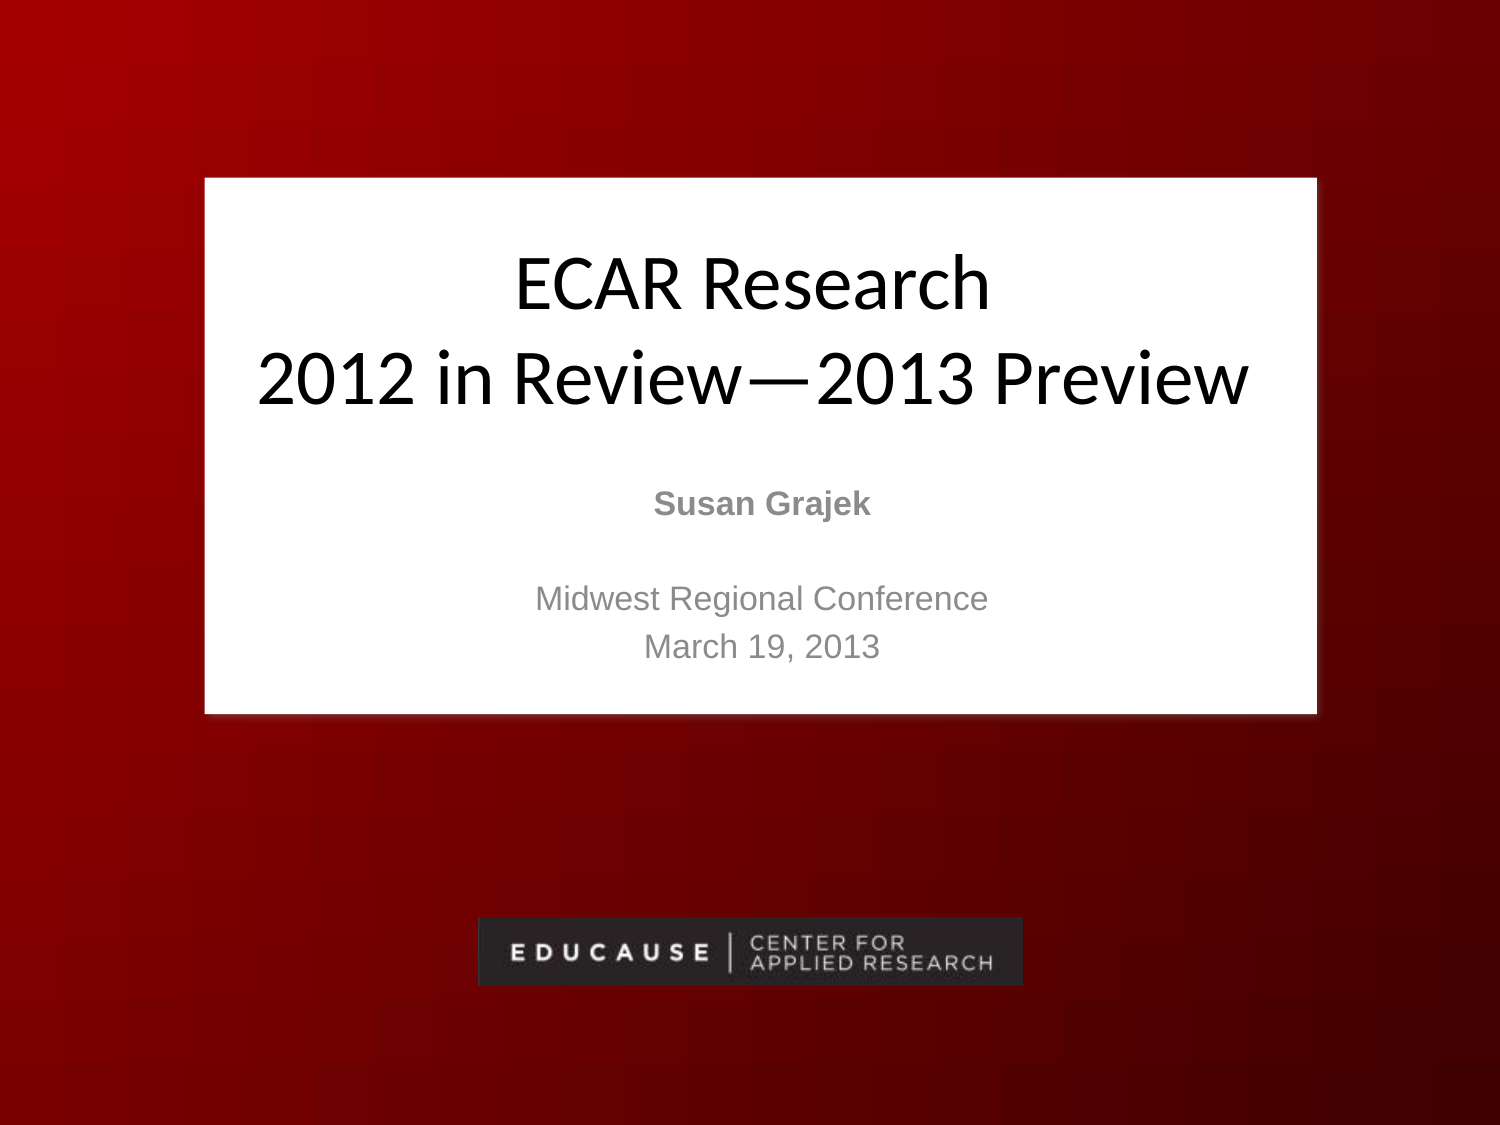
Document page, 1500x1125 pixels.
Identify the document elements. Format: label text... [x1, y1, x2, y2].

subtitle Susan Grajek Midwest Regional Conference March 19, 2013 [237, 474, 1288, 675]
picture [0, 0, 1500, 1125]
title ECAR Research 2012 in Review—2013 Preview [204, 204, 1303, 446]
text_box [204, 177, 1317, 715]
